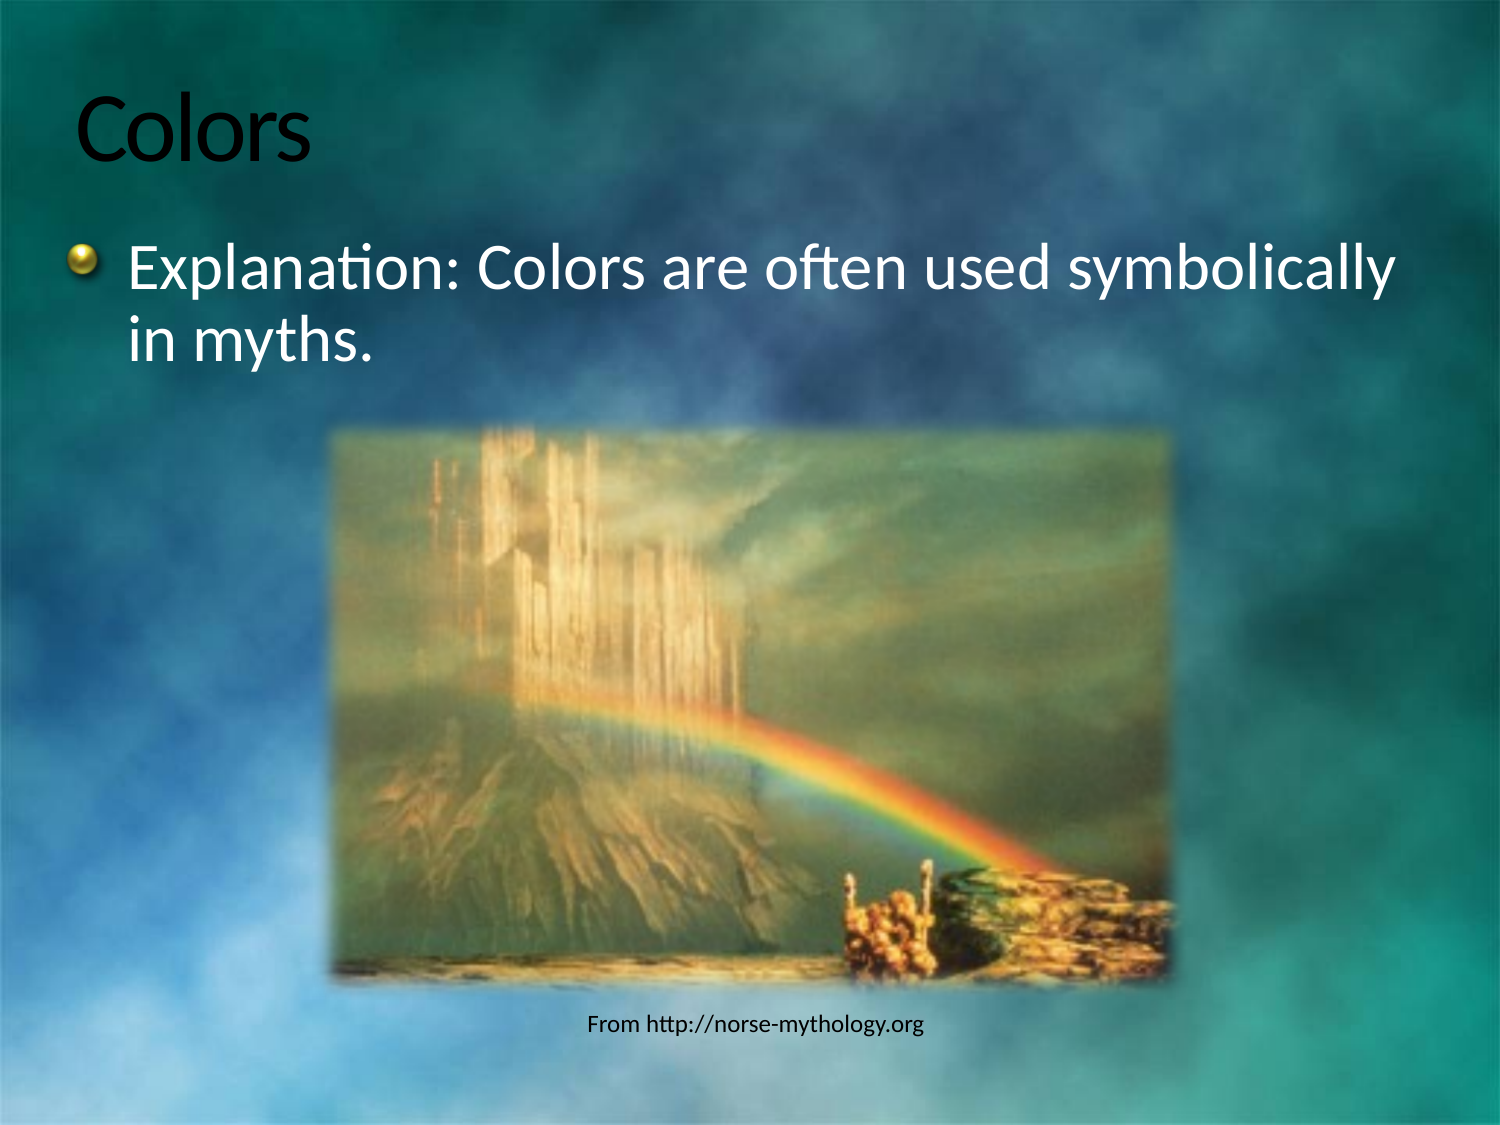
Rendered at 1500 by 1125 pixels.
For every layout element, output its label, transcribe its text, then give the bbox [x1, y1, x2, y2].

list Explanation: Colors are often used symbolically in myths. [62, 231, 1438, 378]
title Colors [75, 75, 1450, 185]
text_box From http://norse-mythology.org [374, 1012, 1138, 1045]
picture [0, 0, 1500, 1125]
